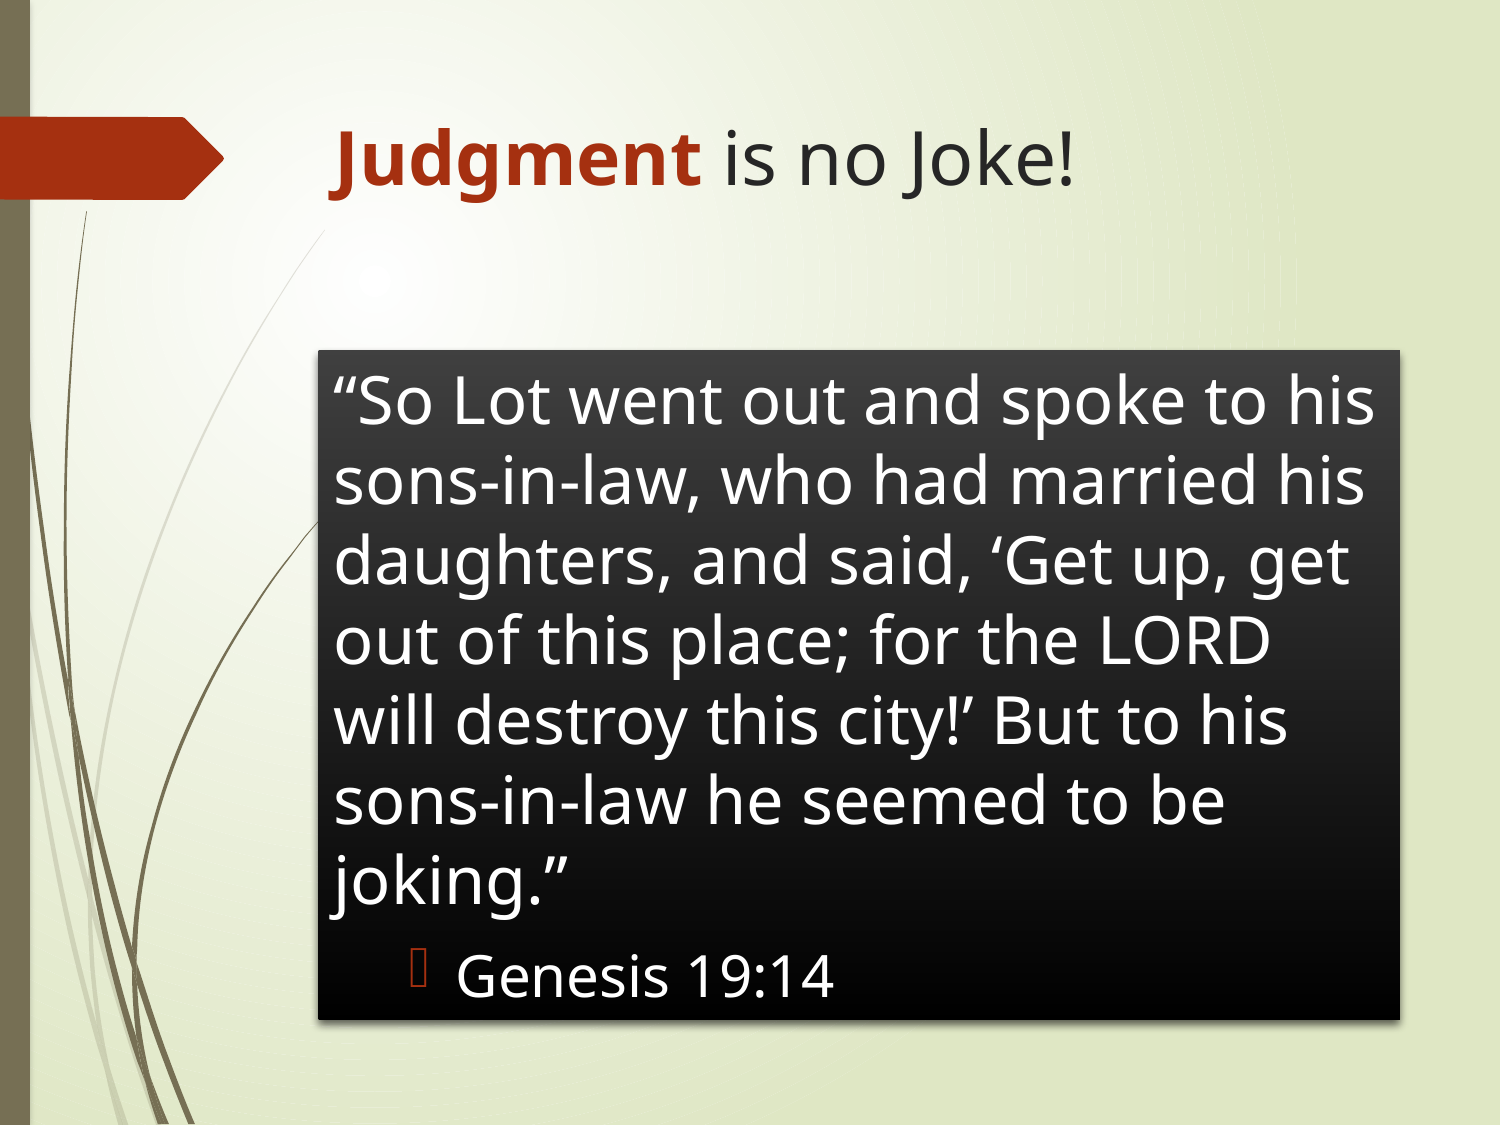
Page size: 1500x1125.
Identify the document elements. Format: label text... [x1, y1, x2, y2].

list “So Lot went out and spoke to his sons-in-law, who had married his daughters, and said, ‘Get up, get out of this place; for the LORD will destroy this city!’ But to his sons-in-law he seemed to be joking.” Genesis 19:14 [318, 350, 1400, 1020]
title Judgment is no Joke! [319, 102, 1400, 313]
